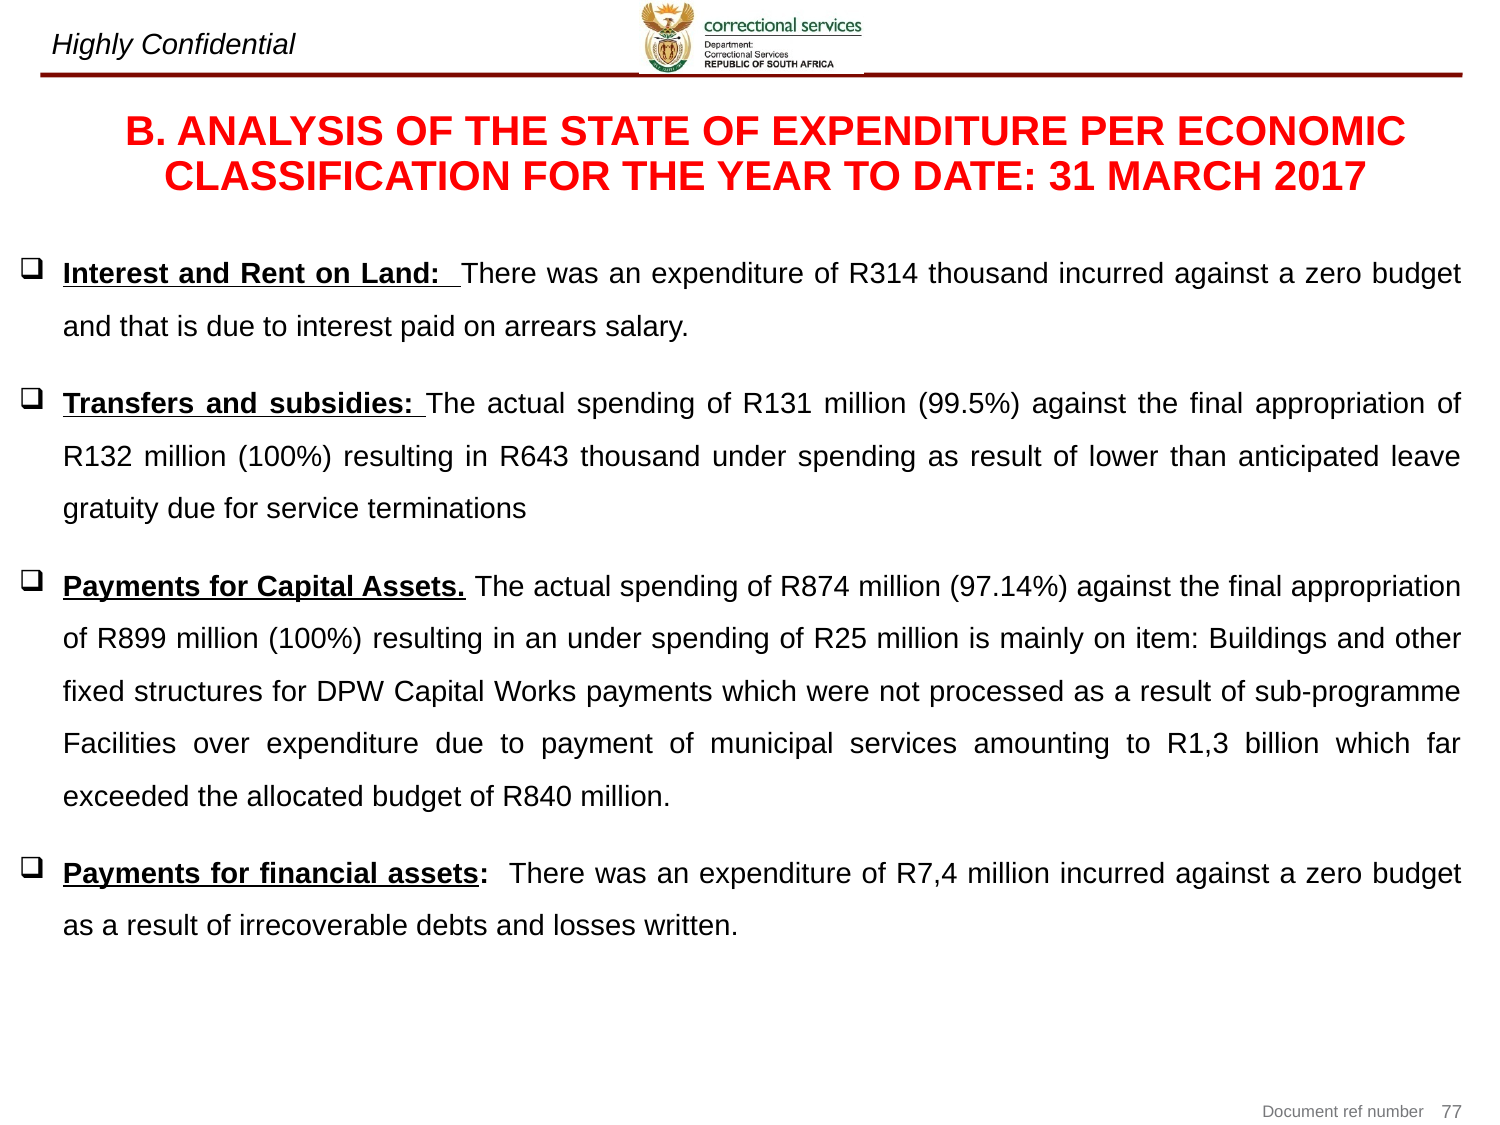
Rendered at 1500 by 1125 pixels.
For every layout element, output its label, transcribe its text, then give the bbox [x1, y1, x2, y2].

text_box B. ANALYSIS OF THE STATE OF EXPENDITURE PER ECONOMIC CLASSIFICATION FOR THE YEAR TO DATE: 31 MARCH 2017 [99, 109, 1432, 200]
text_box Interest and Rent on Land: There was an expenditure of R314 thousand incurred against a zero budget and that is due to interest paid on arrears salary. Transfers and subsidies: The actual spending of R131 million (99.5%) against the final appropriation of R132 million (100%) resulting in R643 thousand under spending as result of lower than anticipated leave gratuity due for service terminations Payments for Capital Assets. The actual spending of R874 million (97.14%) against the final appropriation of R899 million (100%) resulting in an under spending of R25 million is mainly on item: Buildings and other fixed structures for DPW Capital Works payments which were not processed as a result of sub-programme Facilities over expenditure due to payment of municipal services amounting to R1,3 billion which far exceeded the allocated budget of R840 million. Payments for financial assets: There was an expenditure of R7,4 million incurred against a zero budget as a result of irrecoverable debts and losses written. [19, 237, 1464, 1020]
picture [639, 0, 864, 74]
